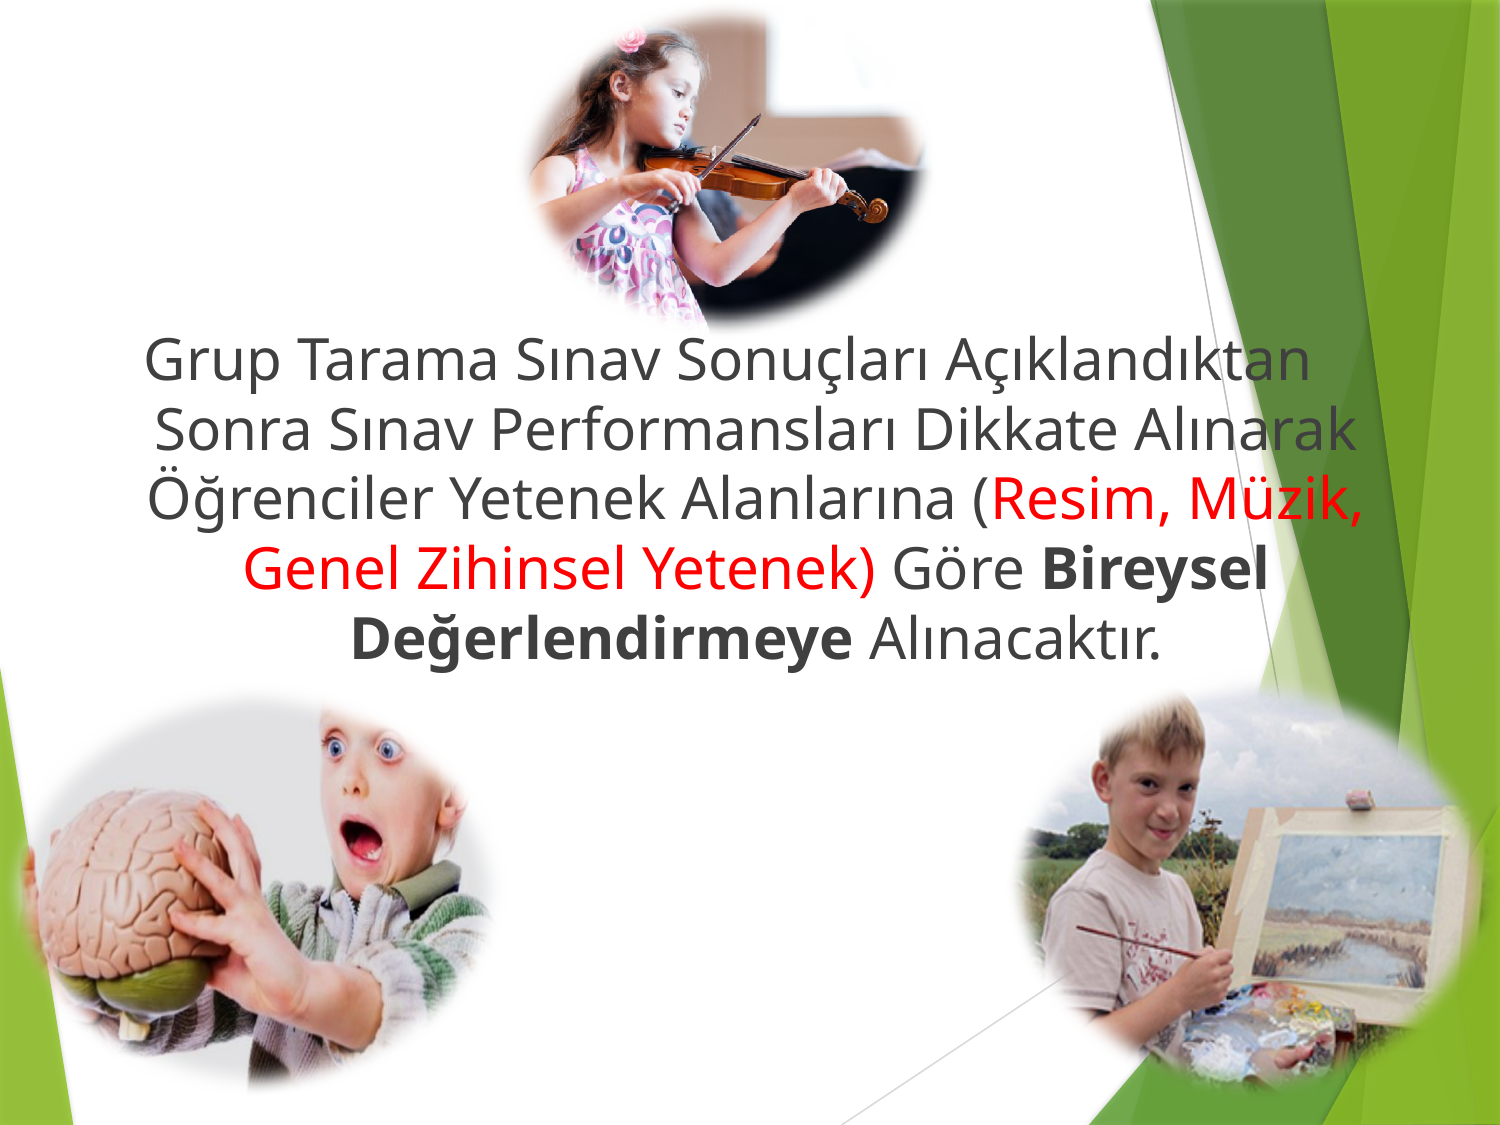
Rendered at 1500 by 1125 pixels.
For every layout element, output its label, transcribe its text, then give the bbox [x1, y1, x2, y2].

list Grup Tarama Sınav Sonuçları Açıklandıktan Sonra Sınav Performansları Dikkate Alınarak Öğrenciler Yetenek Alanlarına (Resim, Müzik, Genel Zihinsel Yetenek) Göre Bireysel Değerlendirmeye Alınacaktır. [53, 314, 1404, 728]
picture [1005, 668, 1500, 1102]
picture [513, 0, 937, 339]
picture [0, 680, 509, 1098]
